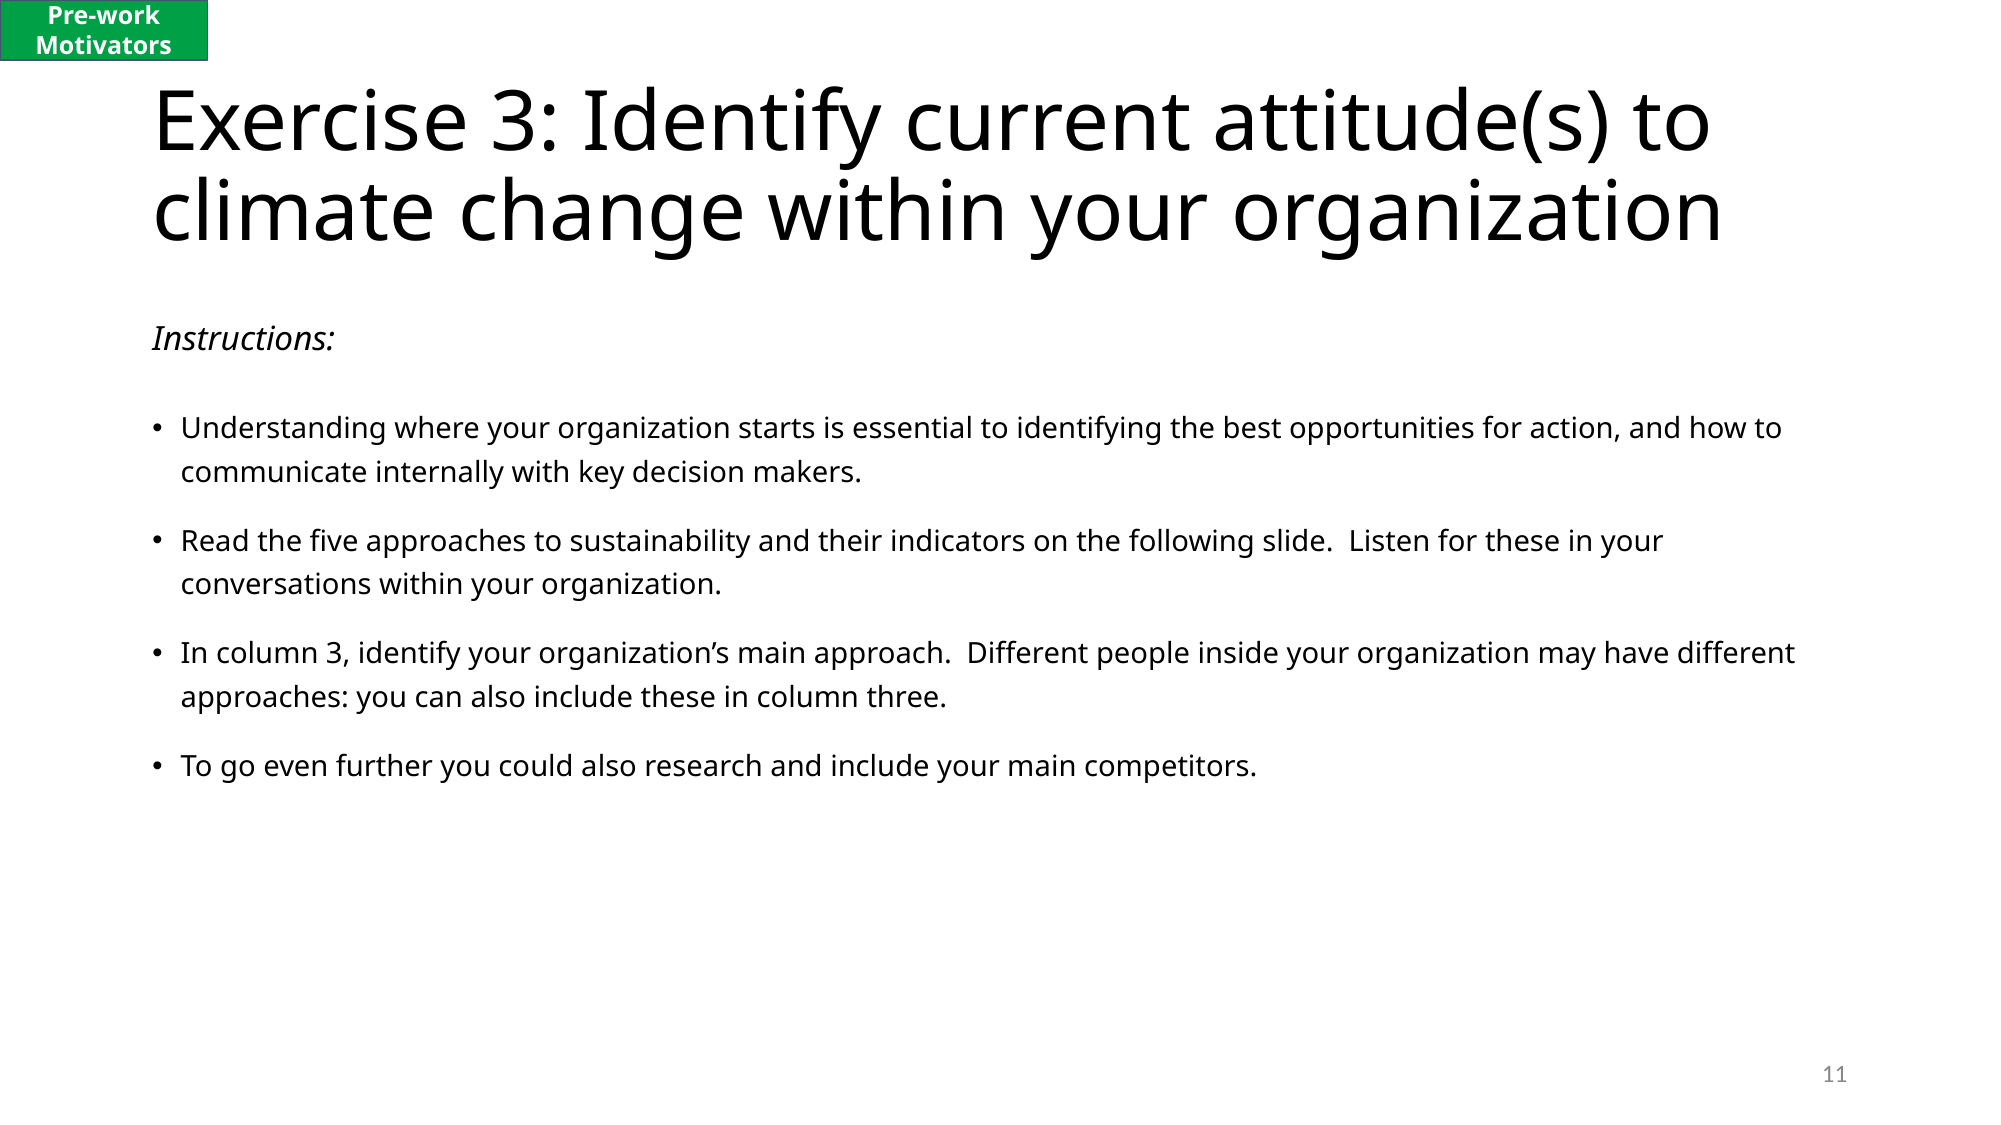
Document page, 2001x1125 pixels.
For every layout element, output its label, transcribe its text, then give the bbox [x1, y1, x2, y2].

text_box Pre-work Motivators [0, 0, 208, 60]
title Exercise 3: Identify current attitude(s) to climate change within your organization [137, 59, 1863, 278]
list Instructions: Understanding where your organization starts is essential to identifying the best opportunities for action, and how to communicate internally with key decision makers. Read the five approaches to sustainability and their indicators on the following slide. Listen for these in your conversations within your organization. In column 3, identify your organization’s main approach. Different people inside your organization may have different approaches: you can also include these in column three. To go even further you could also research and include your main competitors. [137, 299, 1863, 1014]
slide_number 11 [1412, 1042, 1863, 1103]
